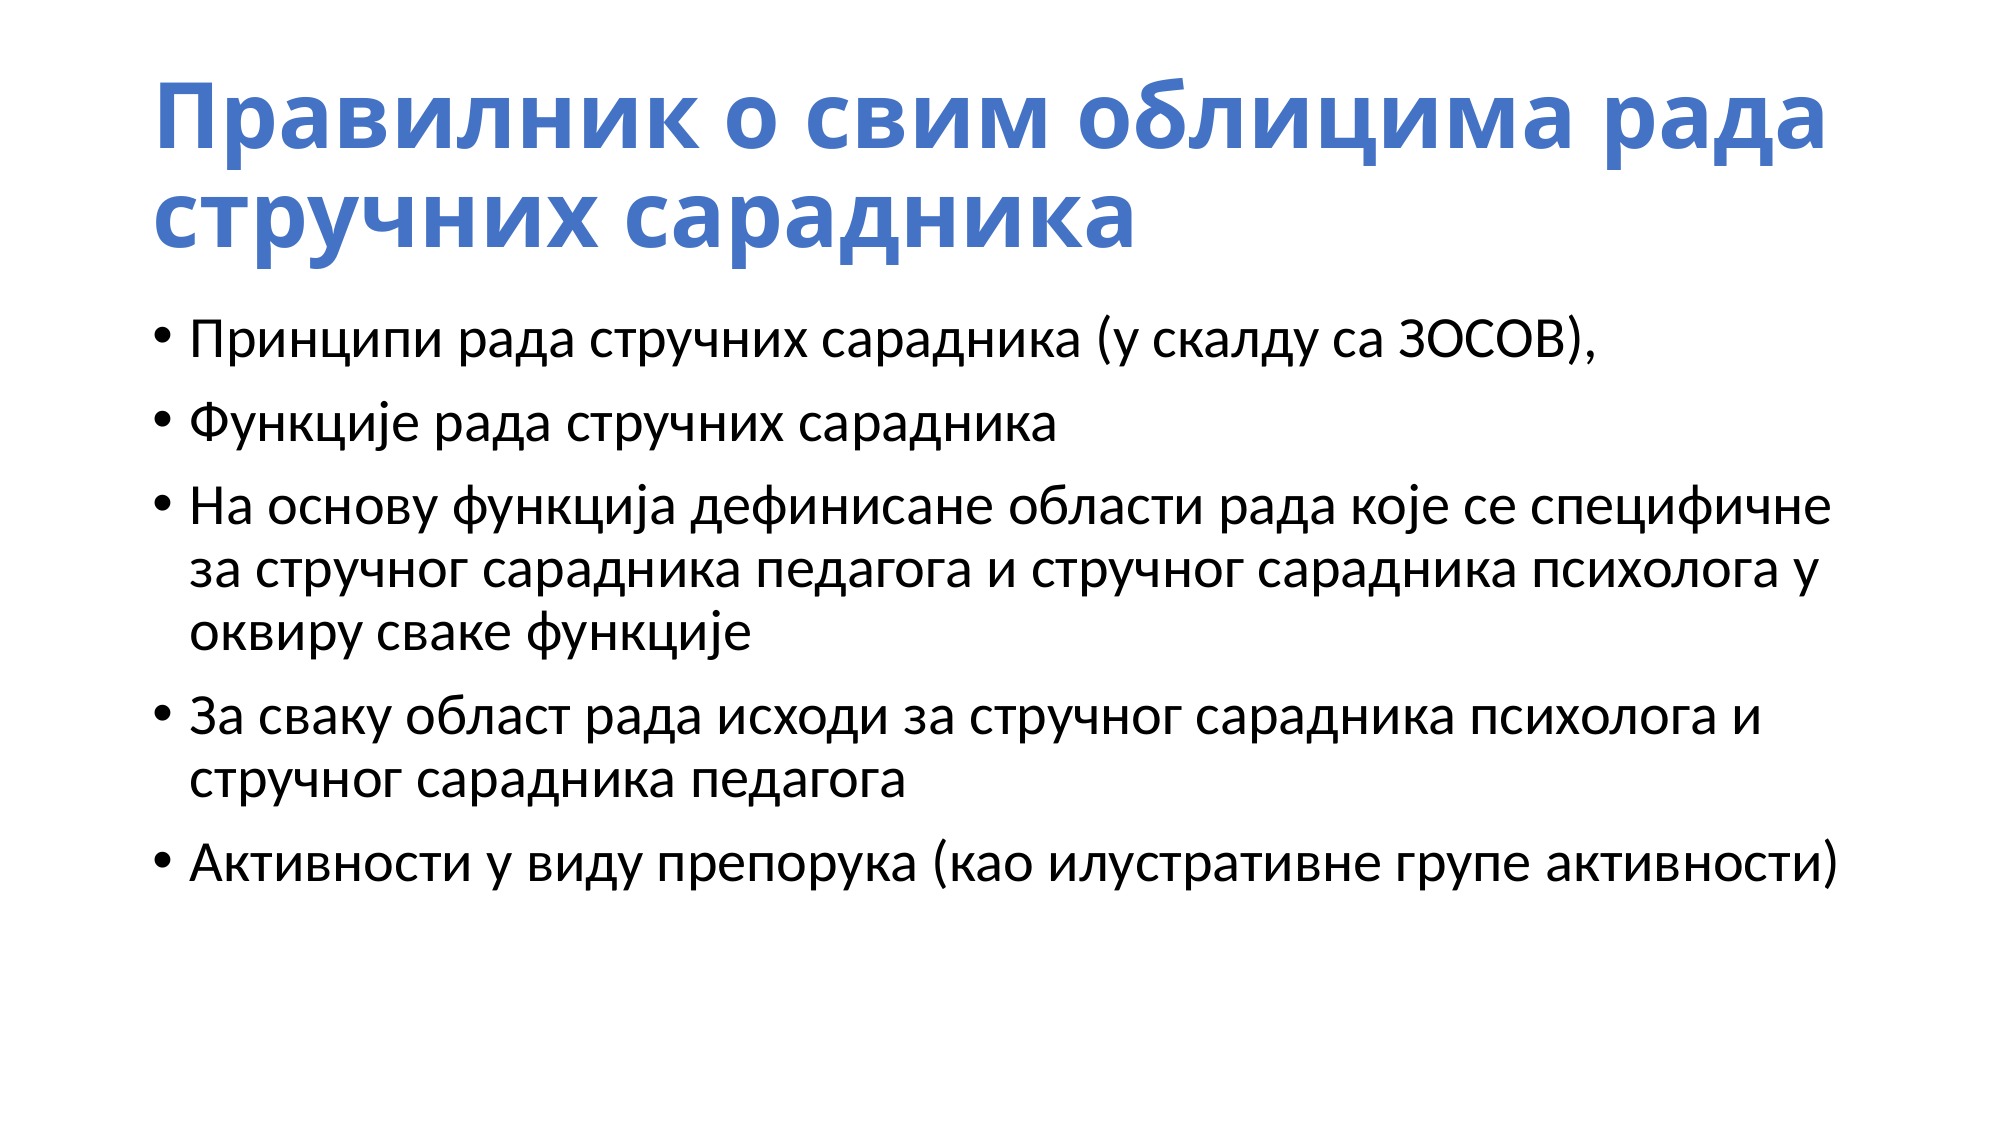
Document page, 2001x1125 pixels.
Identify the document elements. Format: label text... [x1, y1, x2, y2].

title Правилник о свим облицима рада стручних сарадника [137, 59, 1863, 278]
list Принципи рада стручних сарадника (у скалду са ЗОСОВ), Функције рада стручних сарадника На основу функција дефинисане области рада које се специфичне за стручног сарадника педагога и стручног сарадника психолога у оквиру сваке функције За сваку област рада исходи за стручног сарадника психолога и стручног сарадника педагога Активности у виду препорука (као илустративне групе активности) [137, 299, 1863, 1014]
